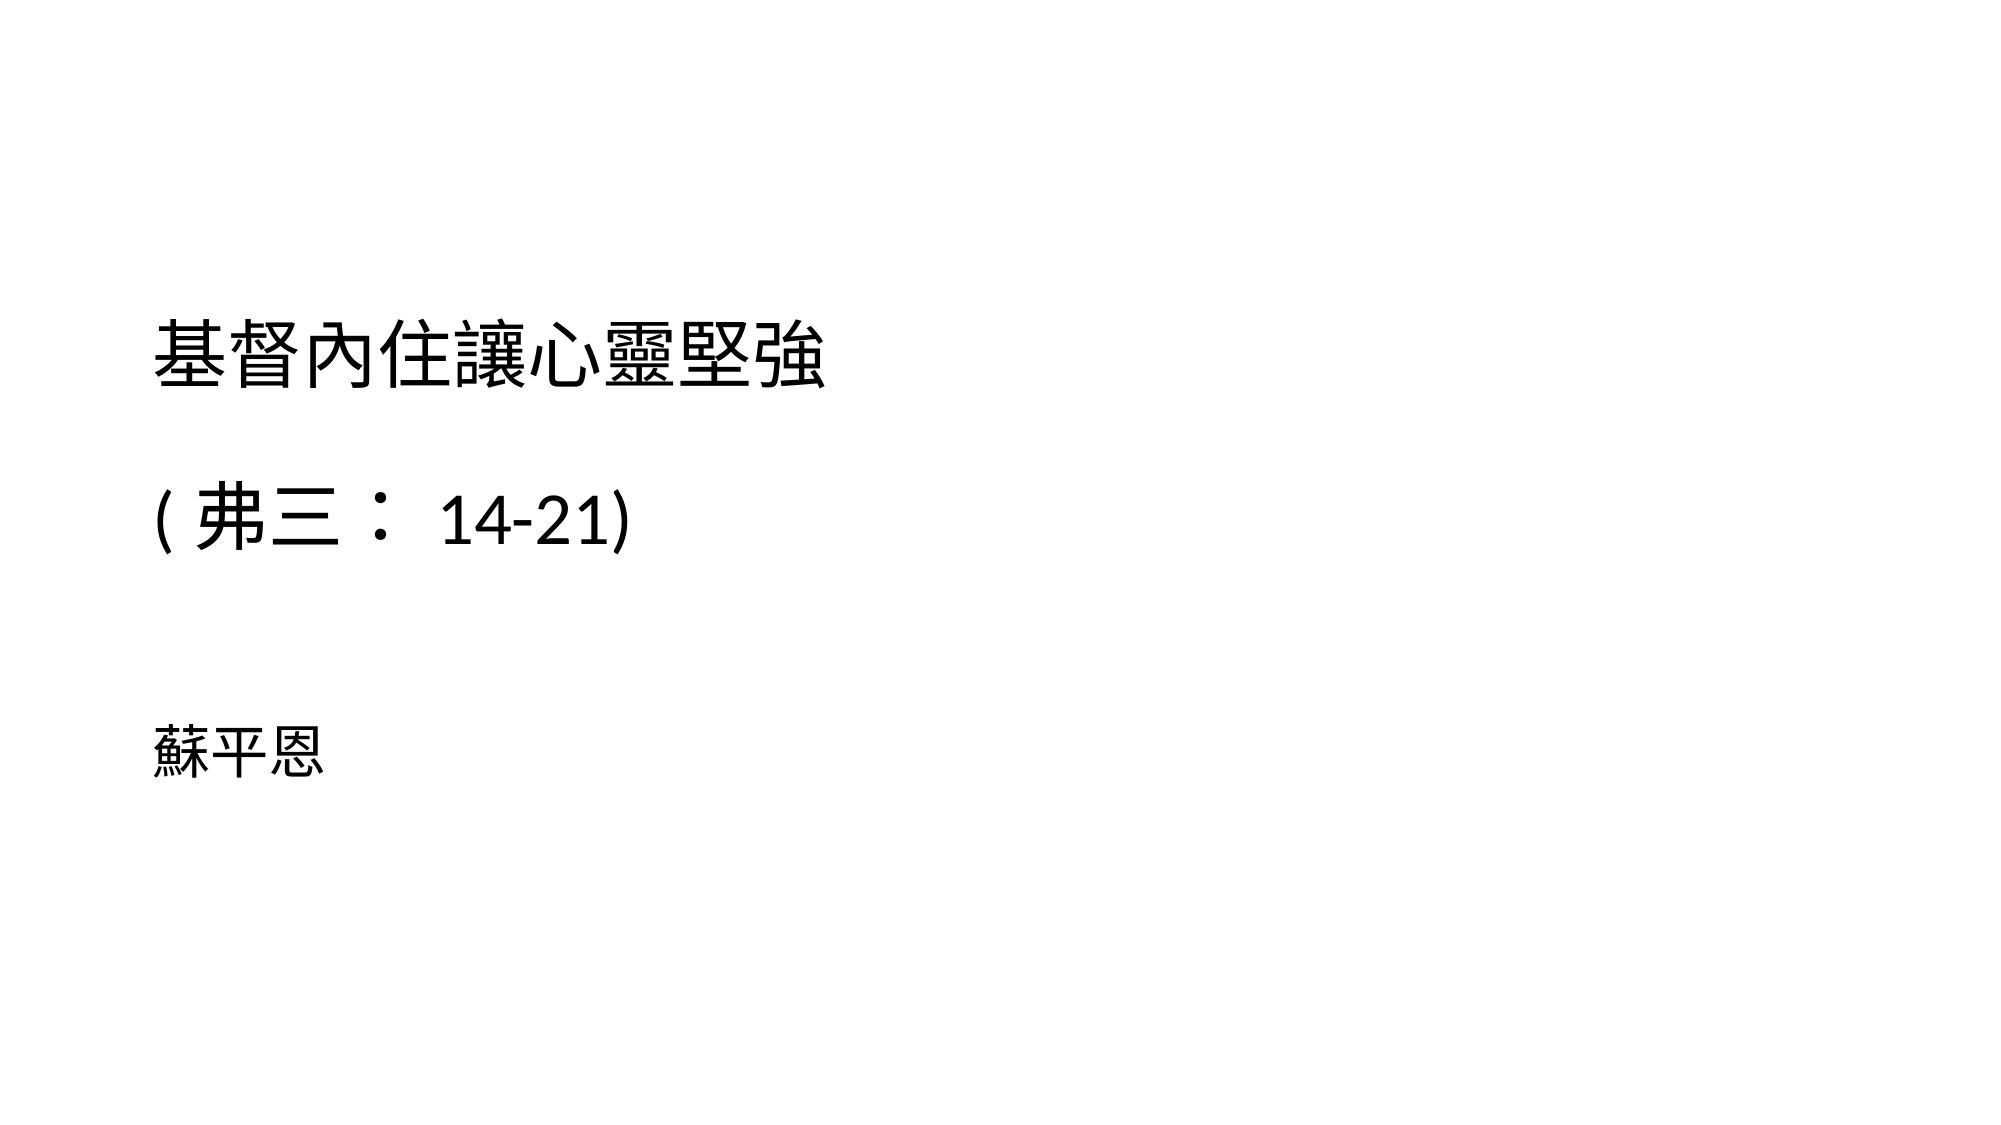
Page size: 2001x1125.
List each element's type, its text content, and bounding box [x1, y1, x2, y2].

title 基督內住讓心靈堅強 (弗三：14-21) 蘇平恩 [137, 59, 1863, 1045]
